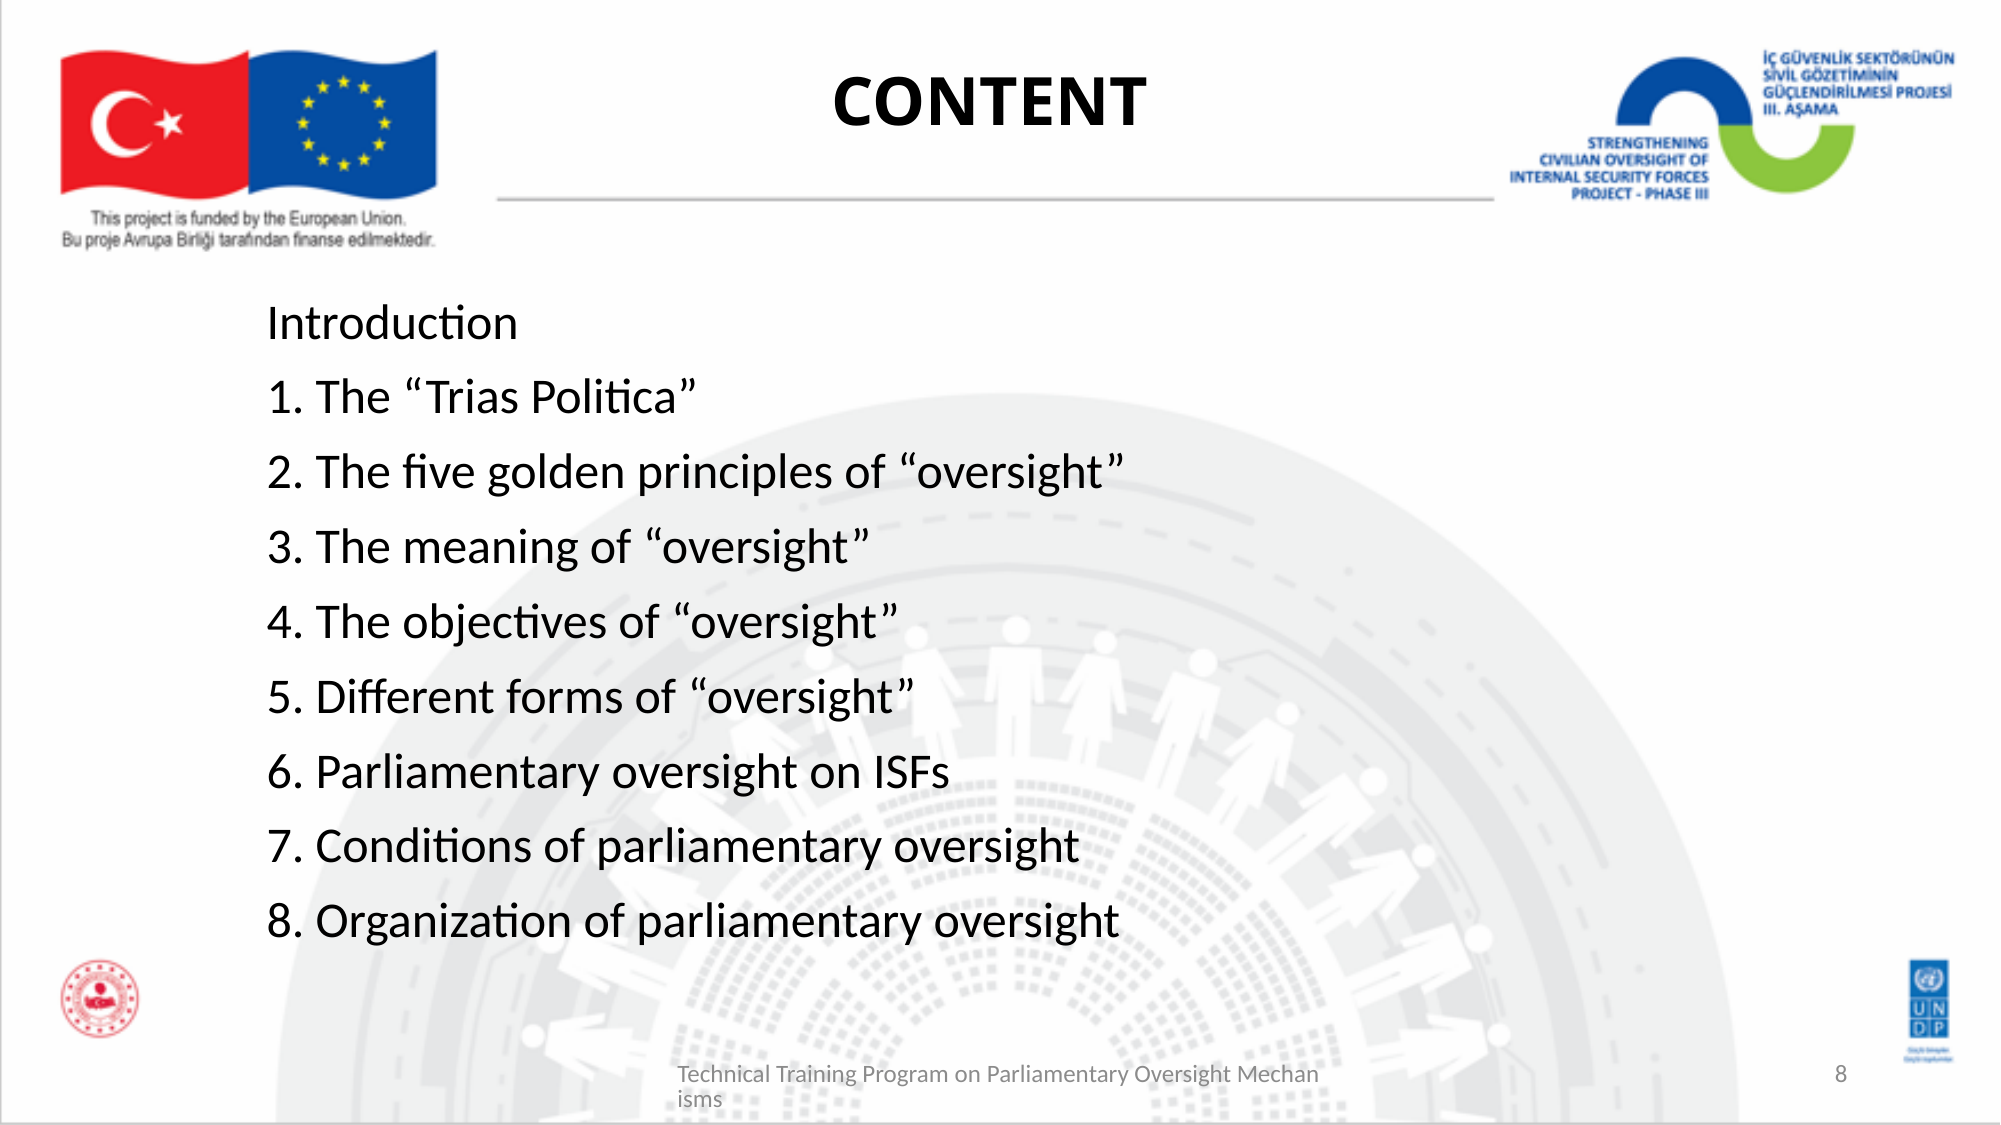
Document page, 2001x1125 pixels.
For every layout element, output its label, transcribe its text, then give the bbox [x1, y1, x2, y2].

slide_number 8 [1412, 1042, 1863, 1103]
picture [0, 0, 2000, 1125]
list Introduction 1. The “Trias Politica” 2. The five golden principles of “oversight” 3. The meaning of “oversight” 4. The objectives of “oversight” 5. Different forms of “oversight” 6. Parliamentary oversight on ISFs 7. Conditions of parliamentary oversight 8. Organization of parliamentary oversight [251, 288, 1846, 1003]
title CONTENT [480, 60, 1500, 249]
footer Technical Training Program on Parliamentary Oversight Mechanisms [662, 1042, 1338, 1103]
